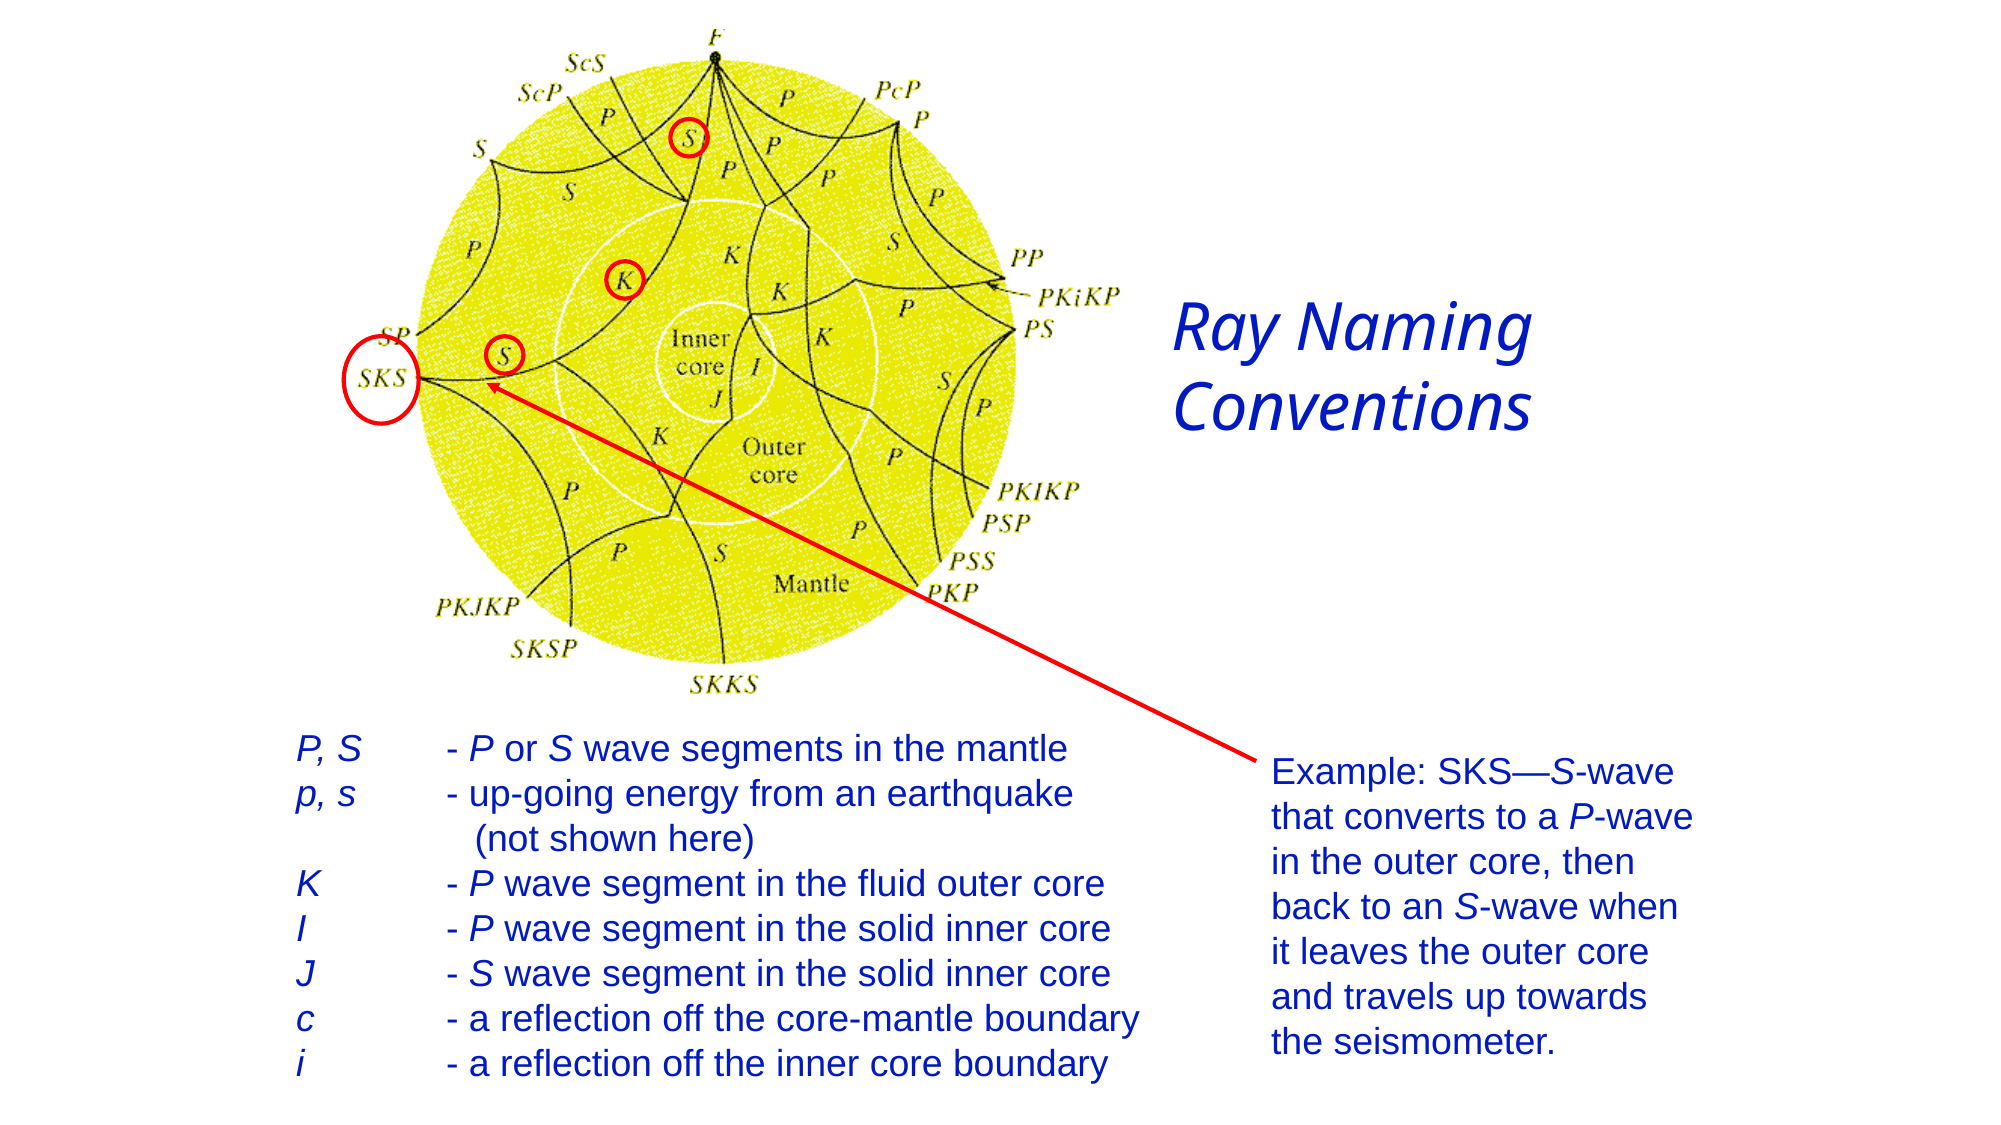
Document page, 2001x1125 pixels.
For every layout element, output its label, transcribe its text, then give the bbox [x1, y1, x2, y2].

text_box Ray Naming Conventions [1156, 276, 1657, 452]
picture [356, 29, 1132, 700]
text_box [343, 347, 356, 413]
text_box P, S - P or S wave segments in the mantle p, s - up-going energy from an earthquake (not shown here) K - P wave segment in the fluid outer core I - P wave segment in the solid inner core J - S wave segment in the solid inner core c - a reflection off the core-mantle boundary i - a reflection off the inner core boundary [281, 716, 1257, 1092]
text_box Example: SKS—S-wave that converts to a P-wave in the outer core, then back to an S-wave when it leaves the outer core and travels up towards the seismometer. [1256, 739, 1719, 1070]
